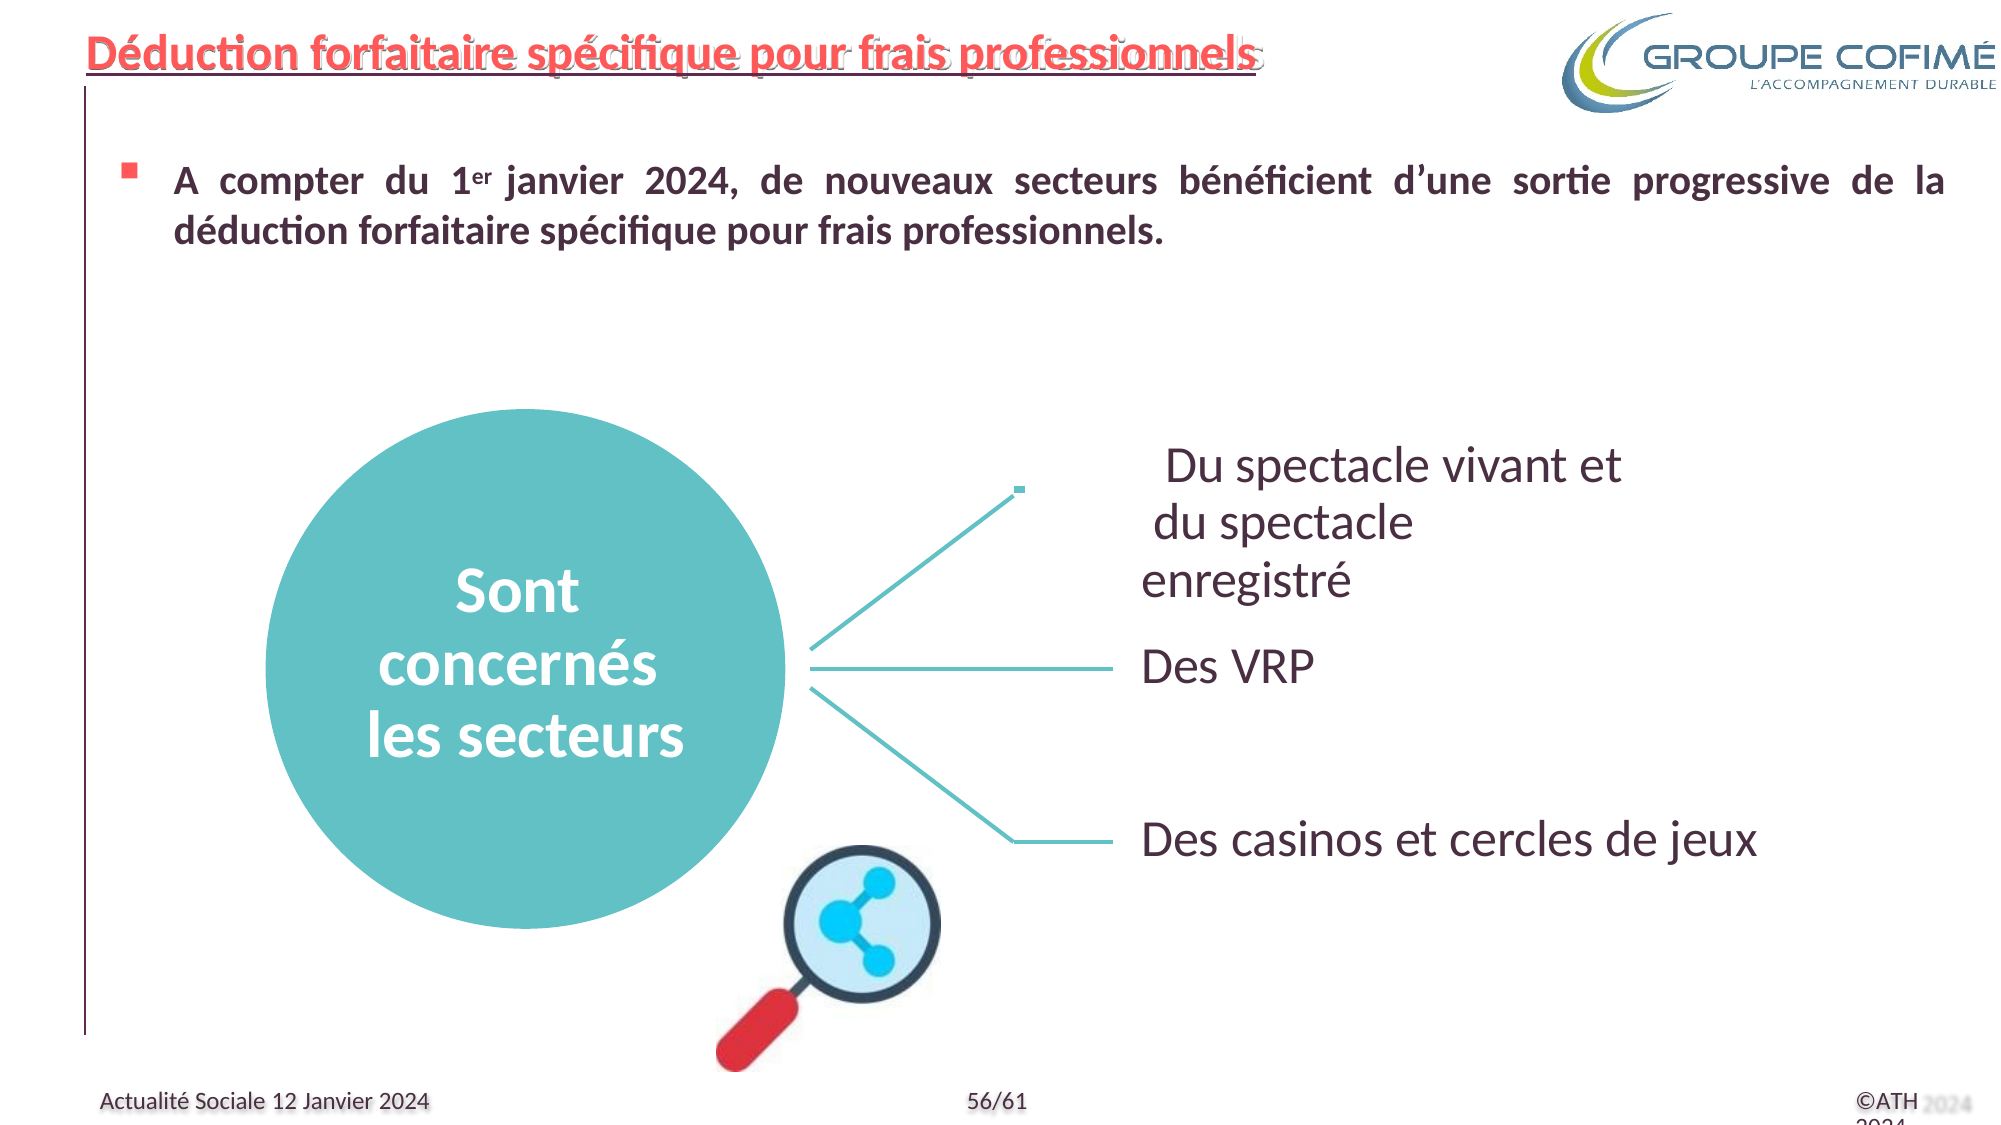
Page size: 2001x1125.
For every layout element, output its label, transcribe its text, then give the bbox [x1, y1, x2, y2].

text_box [716, 666, 1113, 1072]
picture [1562, 12, 1996, 113]
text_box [55, 6, 1308, 1037]
text_box Des casinos et cercles de jeux [1312, 802, 1766, 868]
picture [95, 1089, 1977, 1121]
text_box Des VRP [1312, 629, 1319, 694]
text_box Déduction forfaitaire spécifique pour frais professionnels A compter du 1er janvier 2024, de nouveaux secteurs bénéficient d’une sortie progressive de la déduction forfaitaire spécifique pour frais professionnels. [1312, 17, 1972, 253]
text_box Du spectacle vivant et du spectacle enregistré [1312, 427, 1634, 608]
